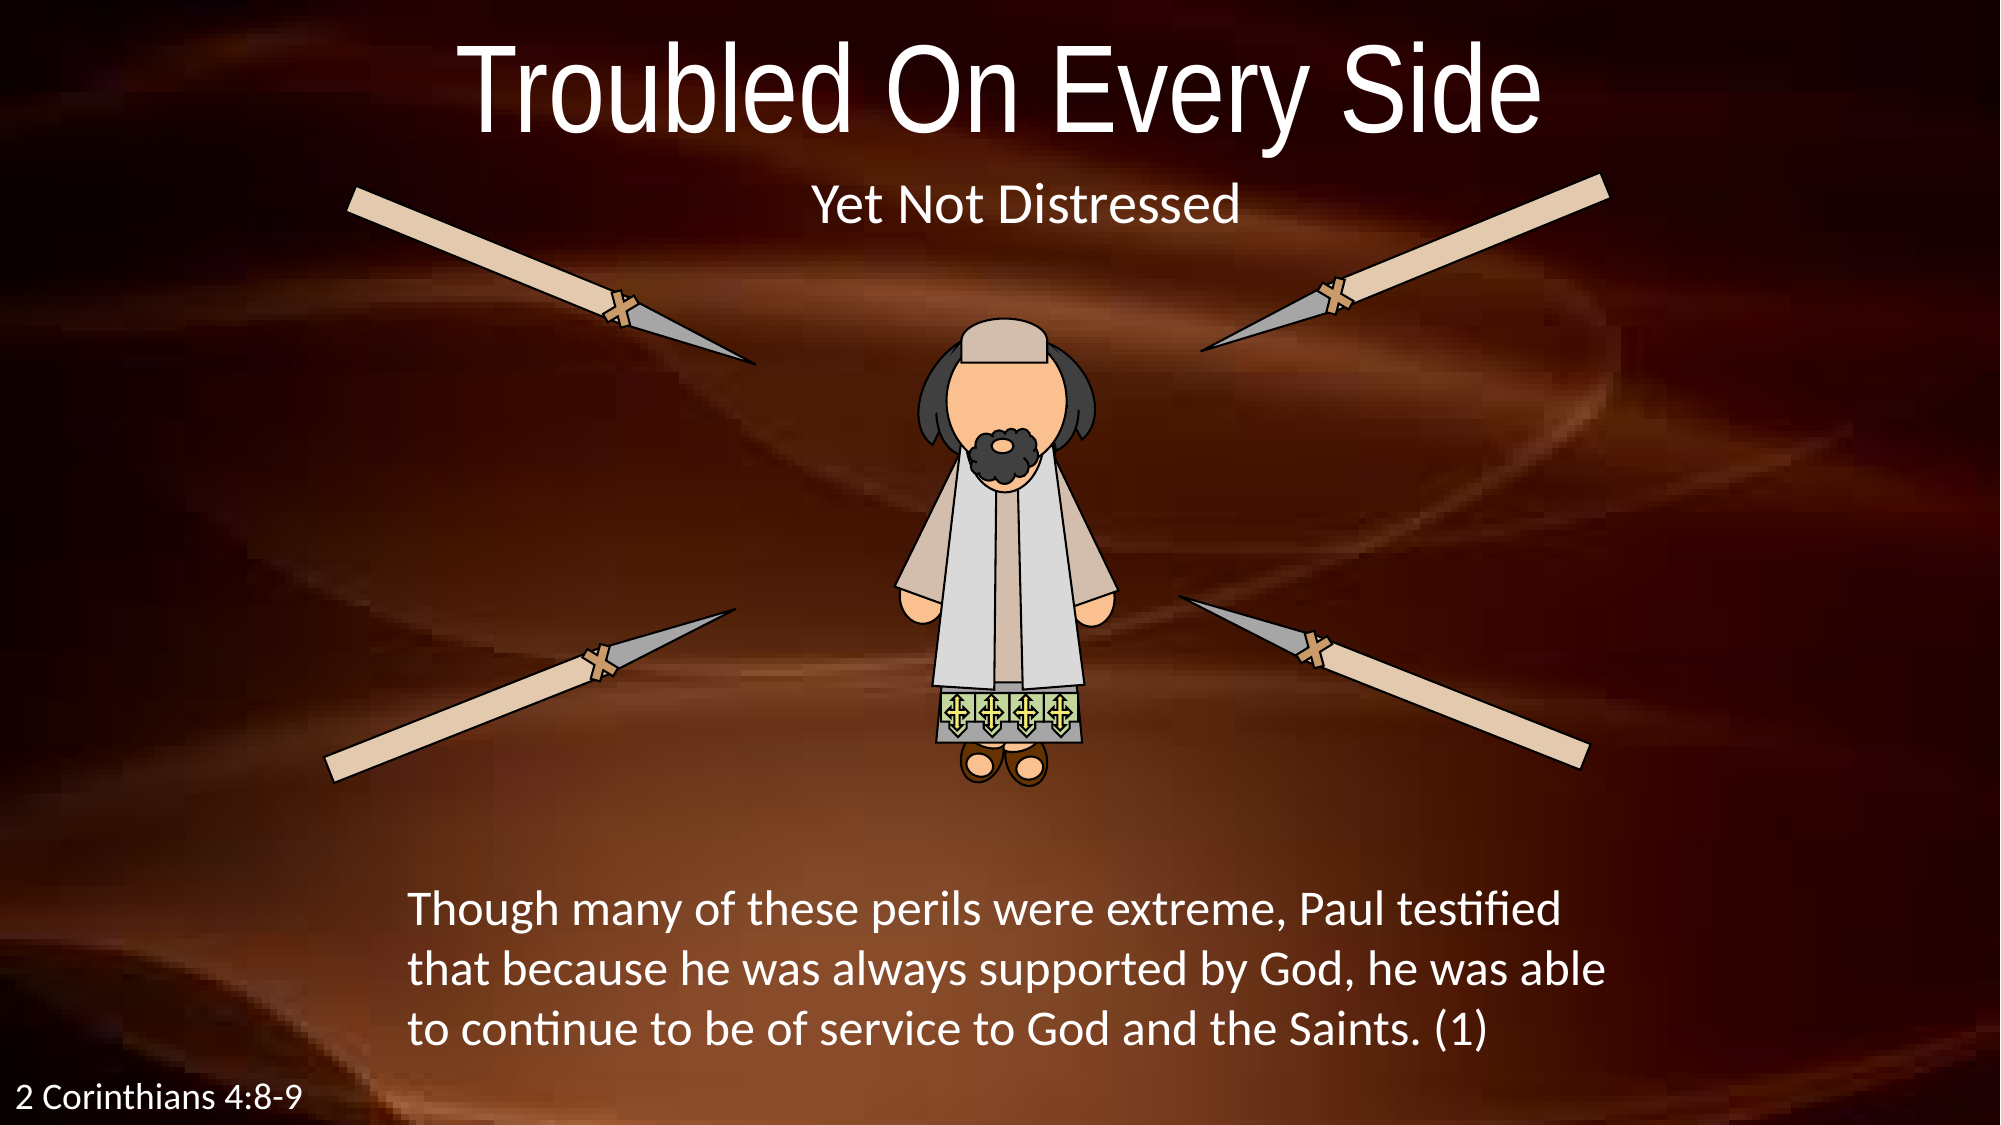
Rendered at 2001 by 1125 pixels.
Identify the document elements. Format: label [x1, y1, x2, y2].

text_box [1375, 49, 1431, 488]
text_box [899, 317, 1115, 786]
text_box [525, 62, 582, 501]
text_box [1354, 457, 1410, 896]
picture [0, 0, 2000, 1125]
text_box [504, 470, 561, 909]
